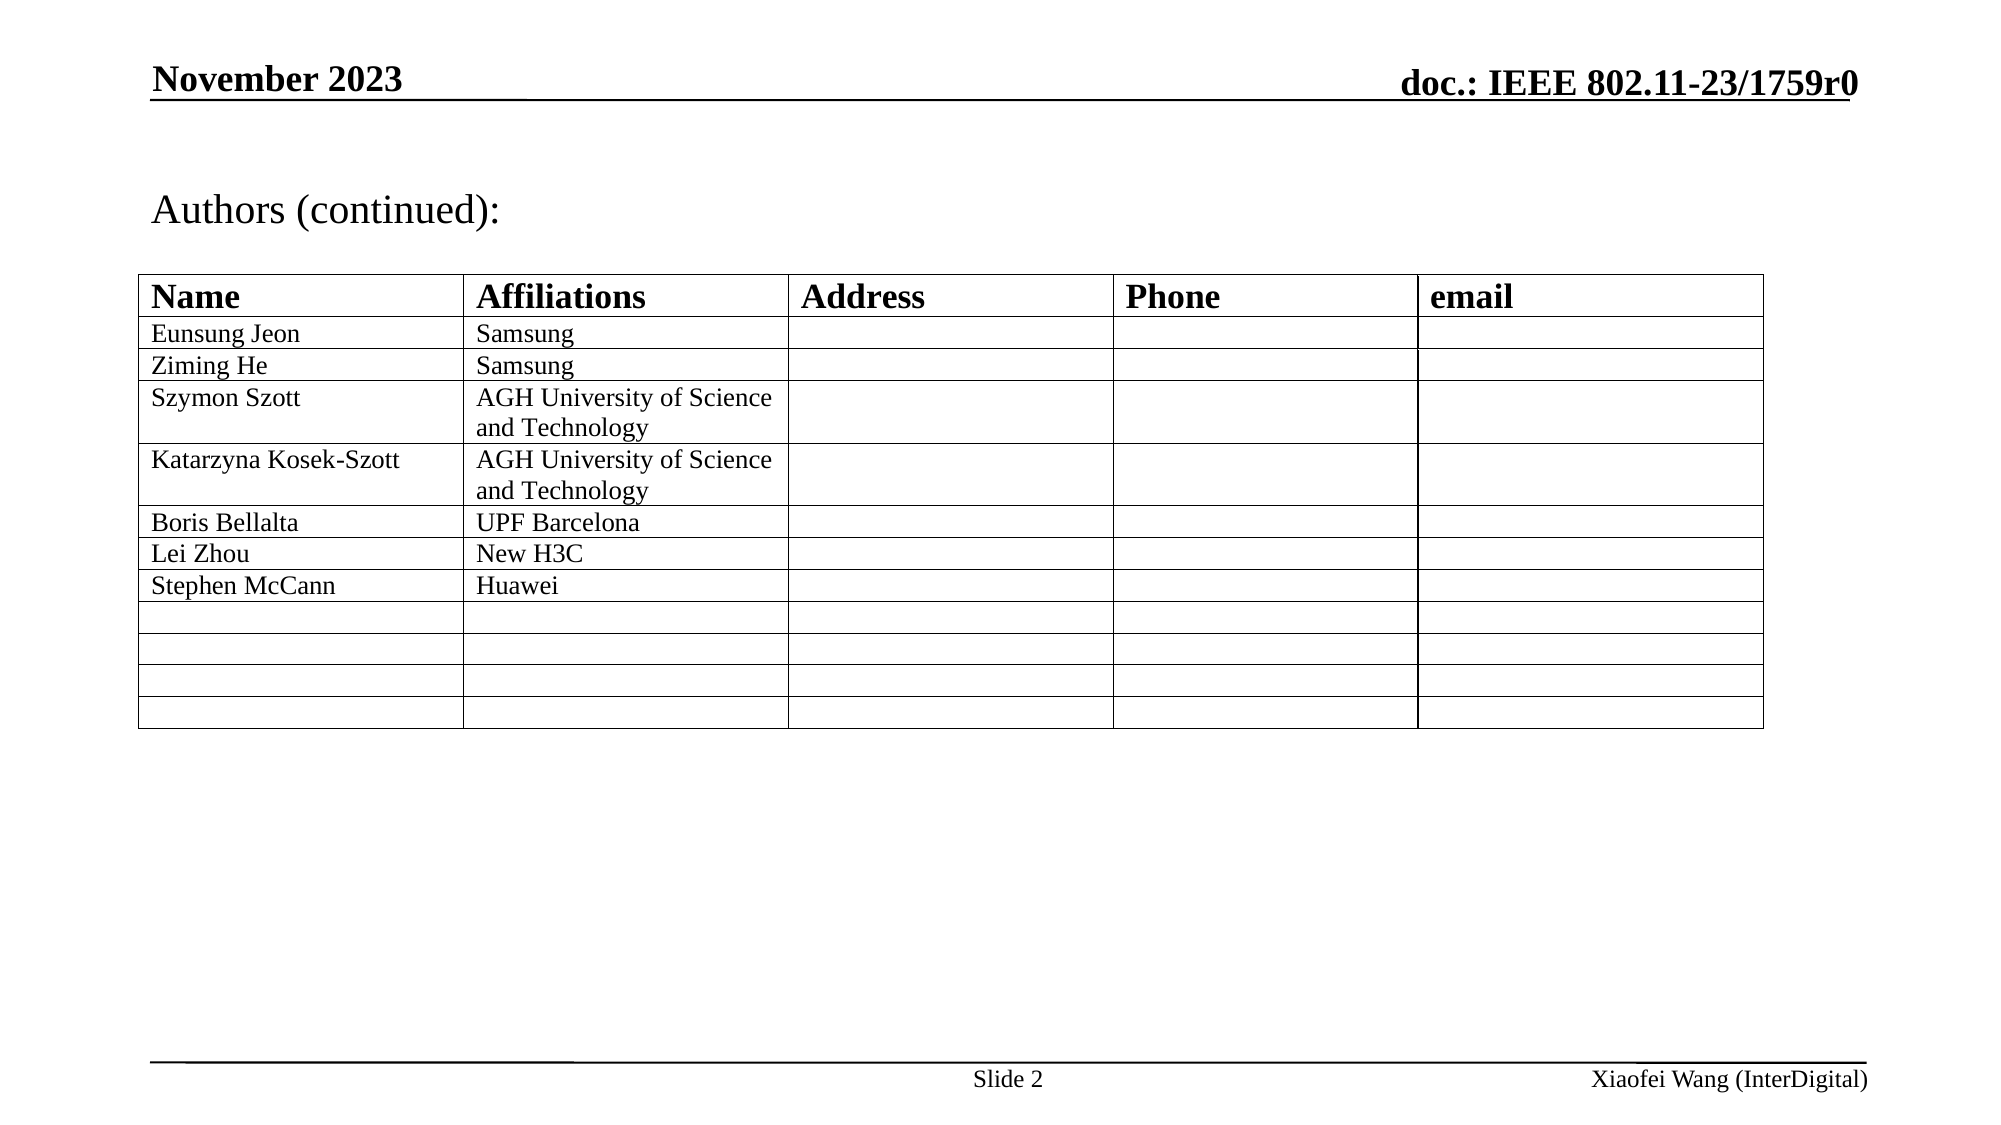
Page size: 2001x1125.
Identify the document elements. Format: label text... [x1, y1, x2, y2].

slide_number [152, 54, 563, 100]
slide_number Slide 2 [950, 1061, 1067, 1123]
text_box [122, 274, 1966, 1021]
footer Xiaofei Wang (InterDigital) [1171, 1061, 1869, 1093]
text_box Authors (continued): [135, 174, 561, 237]
